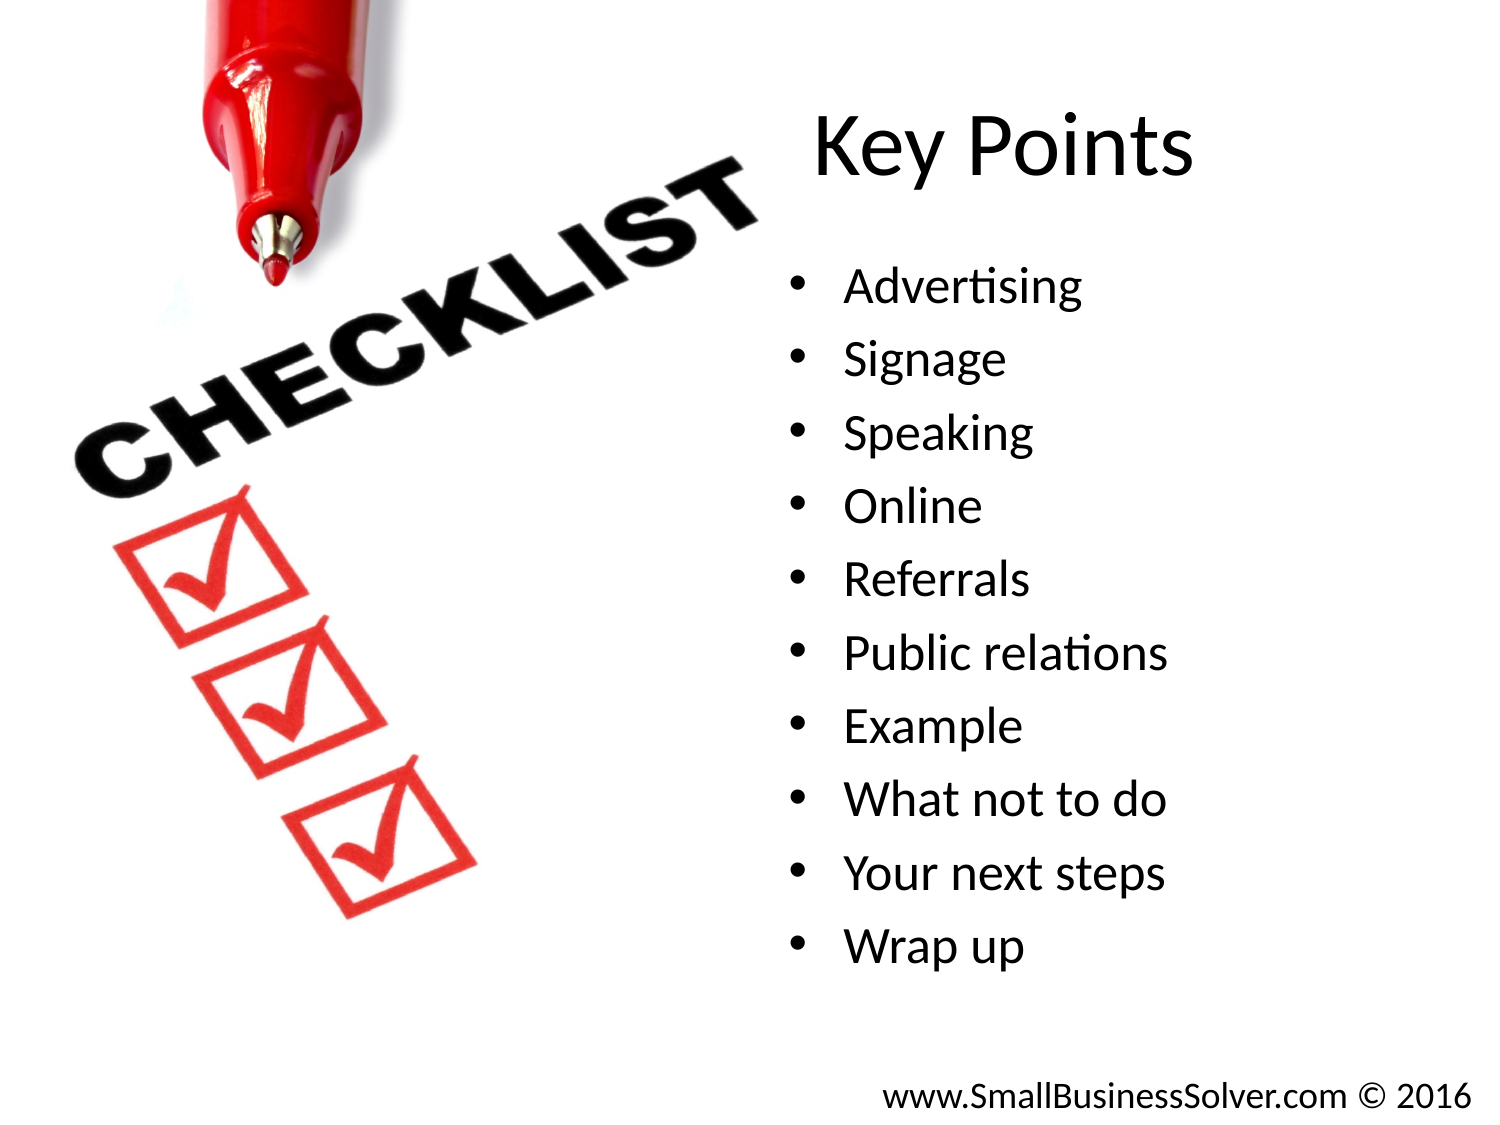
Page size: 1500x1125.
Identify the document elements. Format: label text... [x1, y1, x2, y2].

text_box www.SmallBusinessSolver.com © 2016 [867, 1063, 1488, 1123]
title Key Points [993, 45, 1425, 233]
list Advertising Signage Speaking Online Referrals Public relations Example What not to do Your next steps Wrap up [993, 243, 1437, 986]
picture [2, 0, 990, 987]
